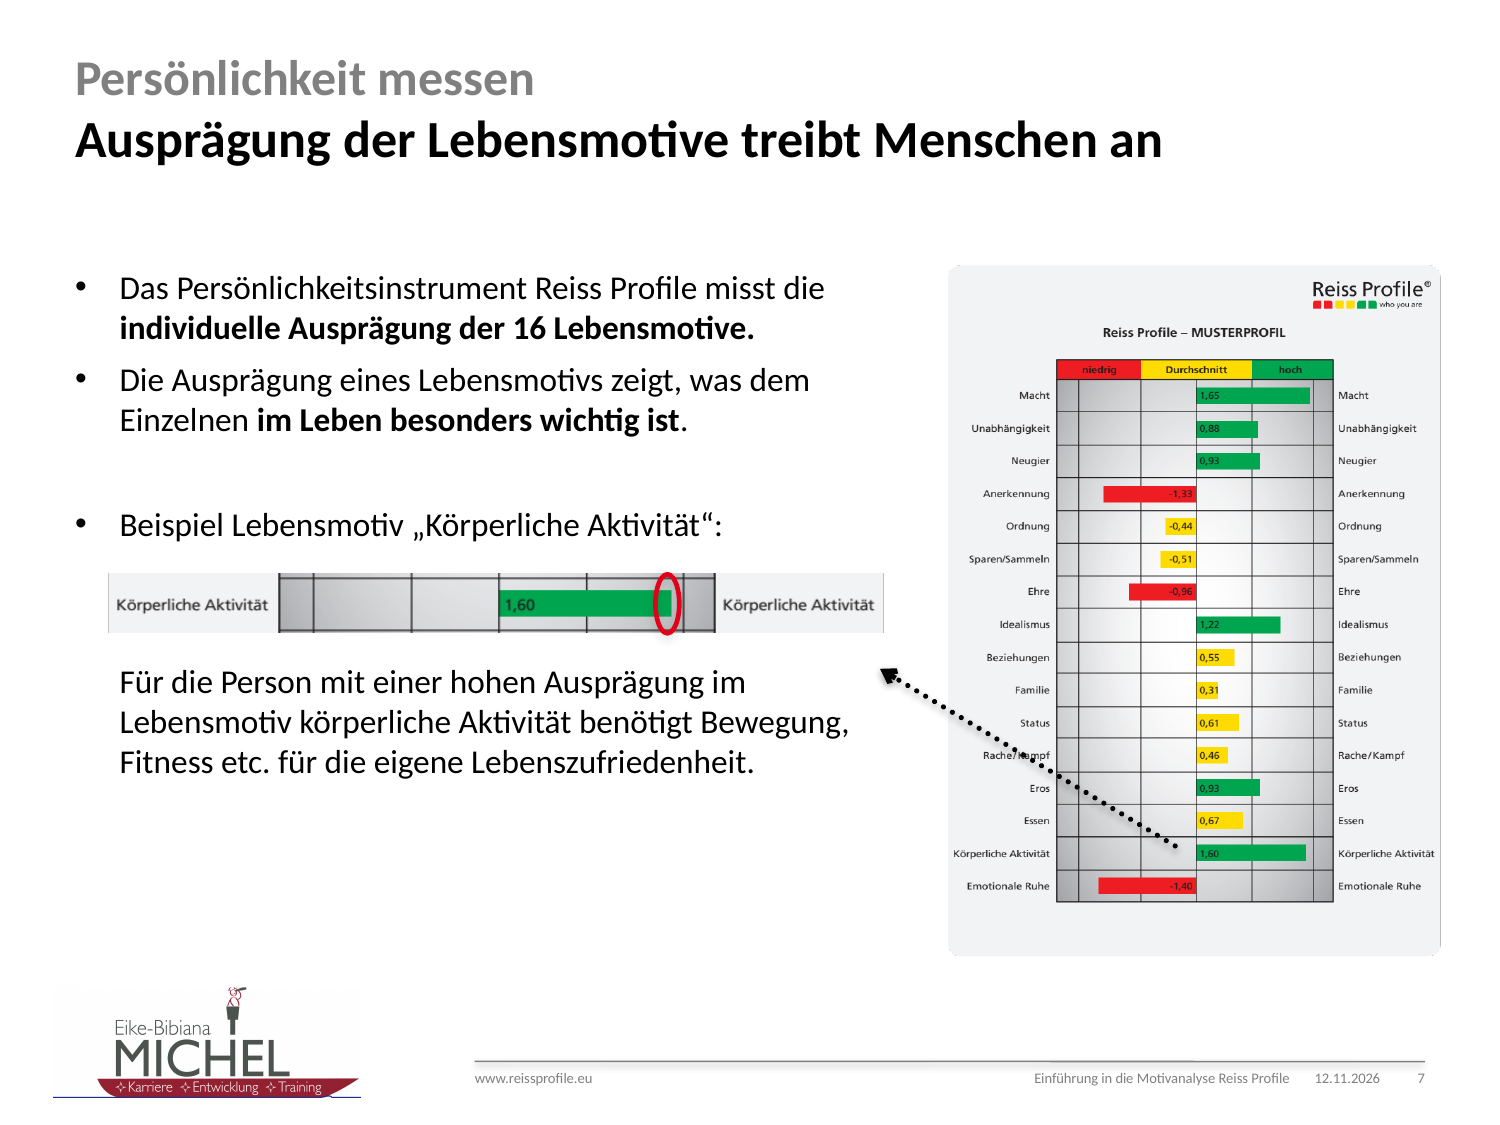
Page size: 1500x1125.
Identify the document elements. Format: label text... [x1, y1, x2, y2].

slide_number 7 [1388, 1068, 1425, 1096]
title Persönlichkeit messen Ausprägung der Lebensmotive treibt Menschen an [74, 44, 1426, 233]
list Das Persönlichkeitsinstrument Reiss Profile misst die individuelle Ausprägung der 16 Lebensmotive. Die Ausprägung eines Lebensmotivs zeigt, was dem Einzelnen im Leben besonders wichtig ist. Beispiel Lebensmotiv „Körperliche Aktivität“: Für die Person mit einer hohen Ausprägung im Lebensmotiv körperliche Aktivität benötigt Bewegung, Fitness etc. für die eigene Lebenszufriedenheit. [75, 641, 908, 988]
picture [55, 232, 1474, 988]
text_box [879, 668, 1176, 847]
picture [53, 985, 361, 1098]
footer Einführung in die Motivanalyse Reiss Profile [617, 1068, 1294, 1096]
list Das Persönlichkeitsinstrument Reiss Profile misst die individuelle Ausprägung der 16 Lebensmotive. Die Ausprägung eines Lebensmotivs zeigt, was dem Einzelnen im Leben besonders wichtig ist. Beispiel Lebensmotiv „Körperliche Aktivität“: Für die Person mit einer hohen Ausprägung im Lebensmotiv körperliche Aktivität benötigt Bewegung, Fitness etc. für die eigene Lebenszufriedenheit. [75, 265, 908, 571]
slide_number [1306, 1068, 1388, 1096]
